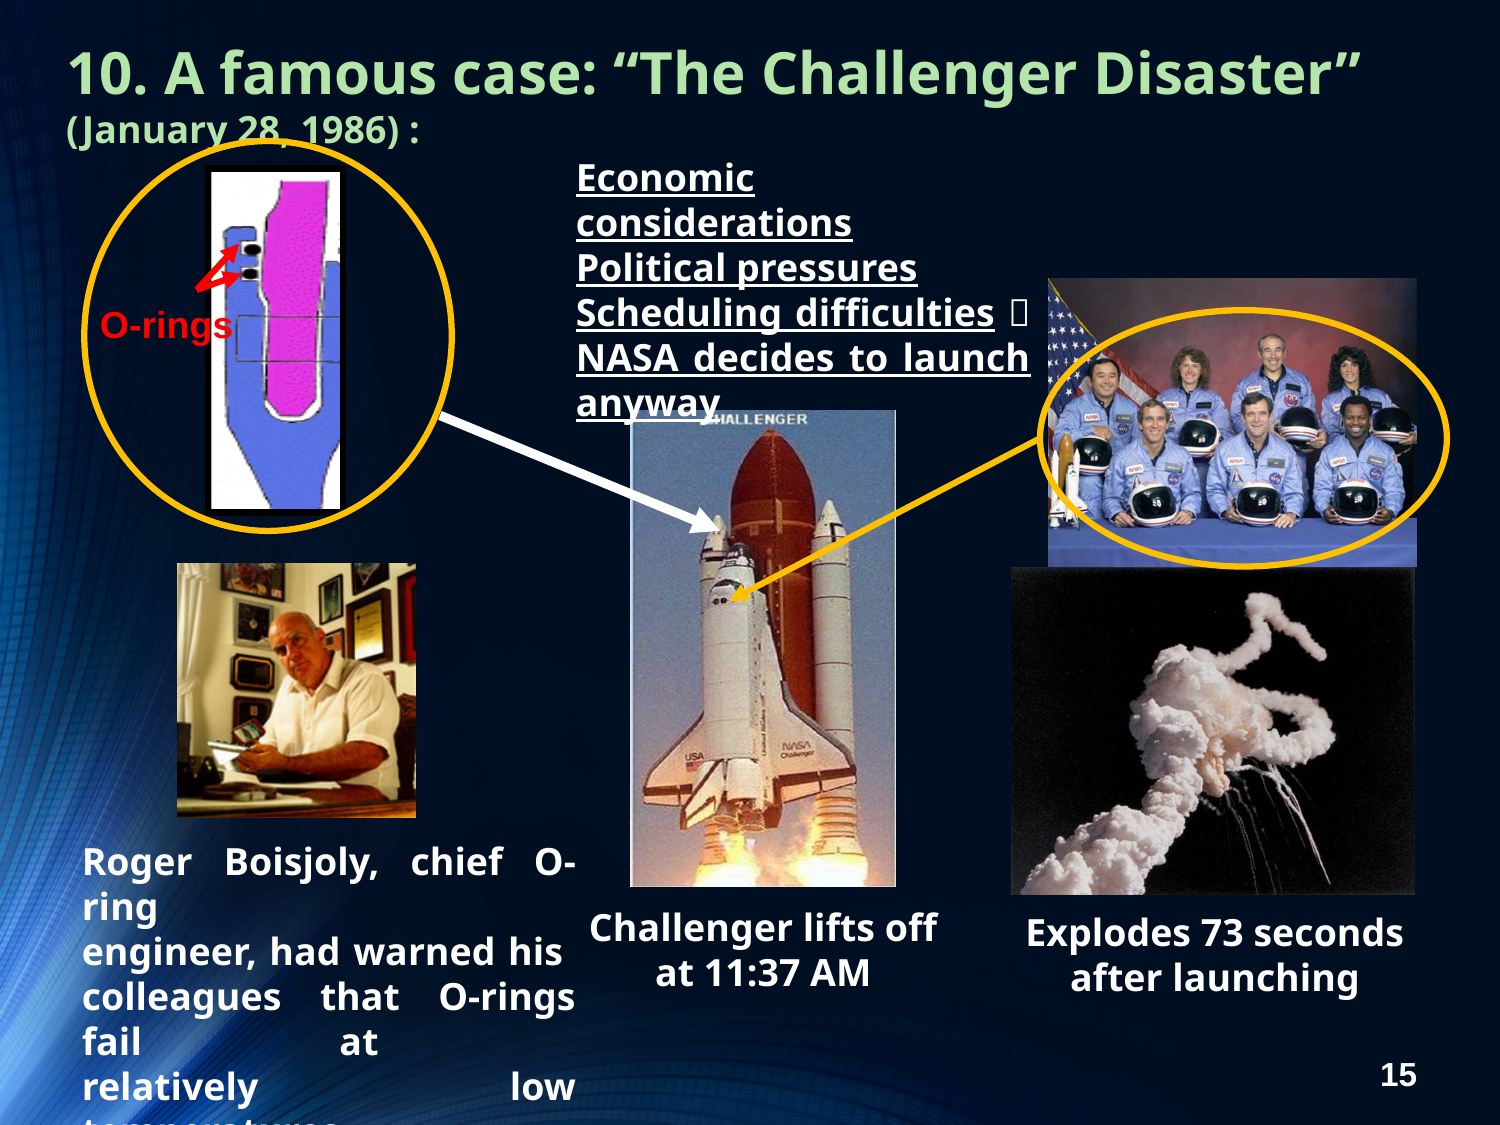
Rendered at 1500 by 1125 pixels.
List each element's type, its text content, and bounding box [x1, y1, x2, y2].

text_box [1417, 369, 1448, 507]
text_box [84, 141, 452, 531]
picture [0, 0, 1500, 1125]
text_box [1039, 400, 1048, 477]
slide_number 15 [1328, 1050, 1433, 1096]
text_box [728, 438, 1040, 601]
text_box Roger Boisjoly, chief O-ring engineer, had warned his colleagues that O-rings fail at relatively low temperatures [67, 830, 591, 1125]
text_box Economic considerations Political pressures Scheduling difficulties  NASA decides to launch anyway [561, 146, 1046, 432]
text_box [981, 567, 1449, 1008]
text_box Challenger lifts off at 11:37 AM [591, 896, 956, 1002]
text_box 10. A famous case: “The Challenger Disaster” (January 28, 1986) : [51, 28, 1483, 159]
